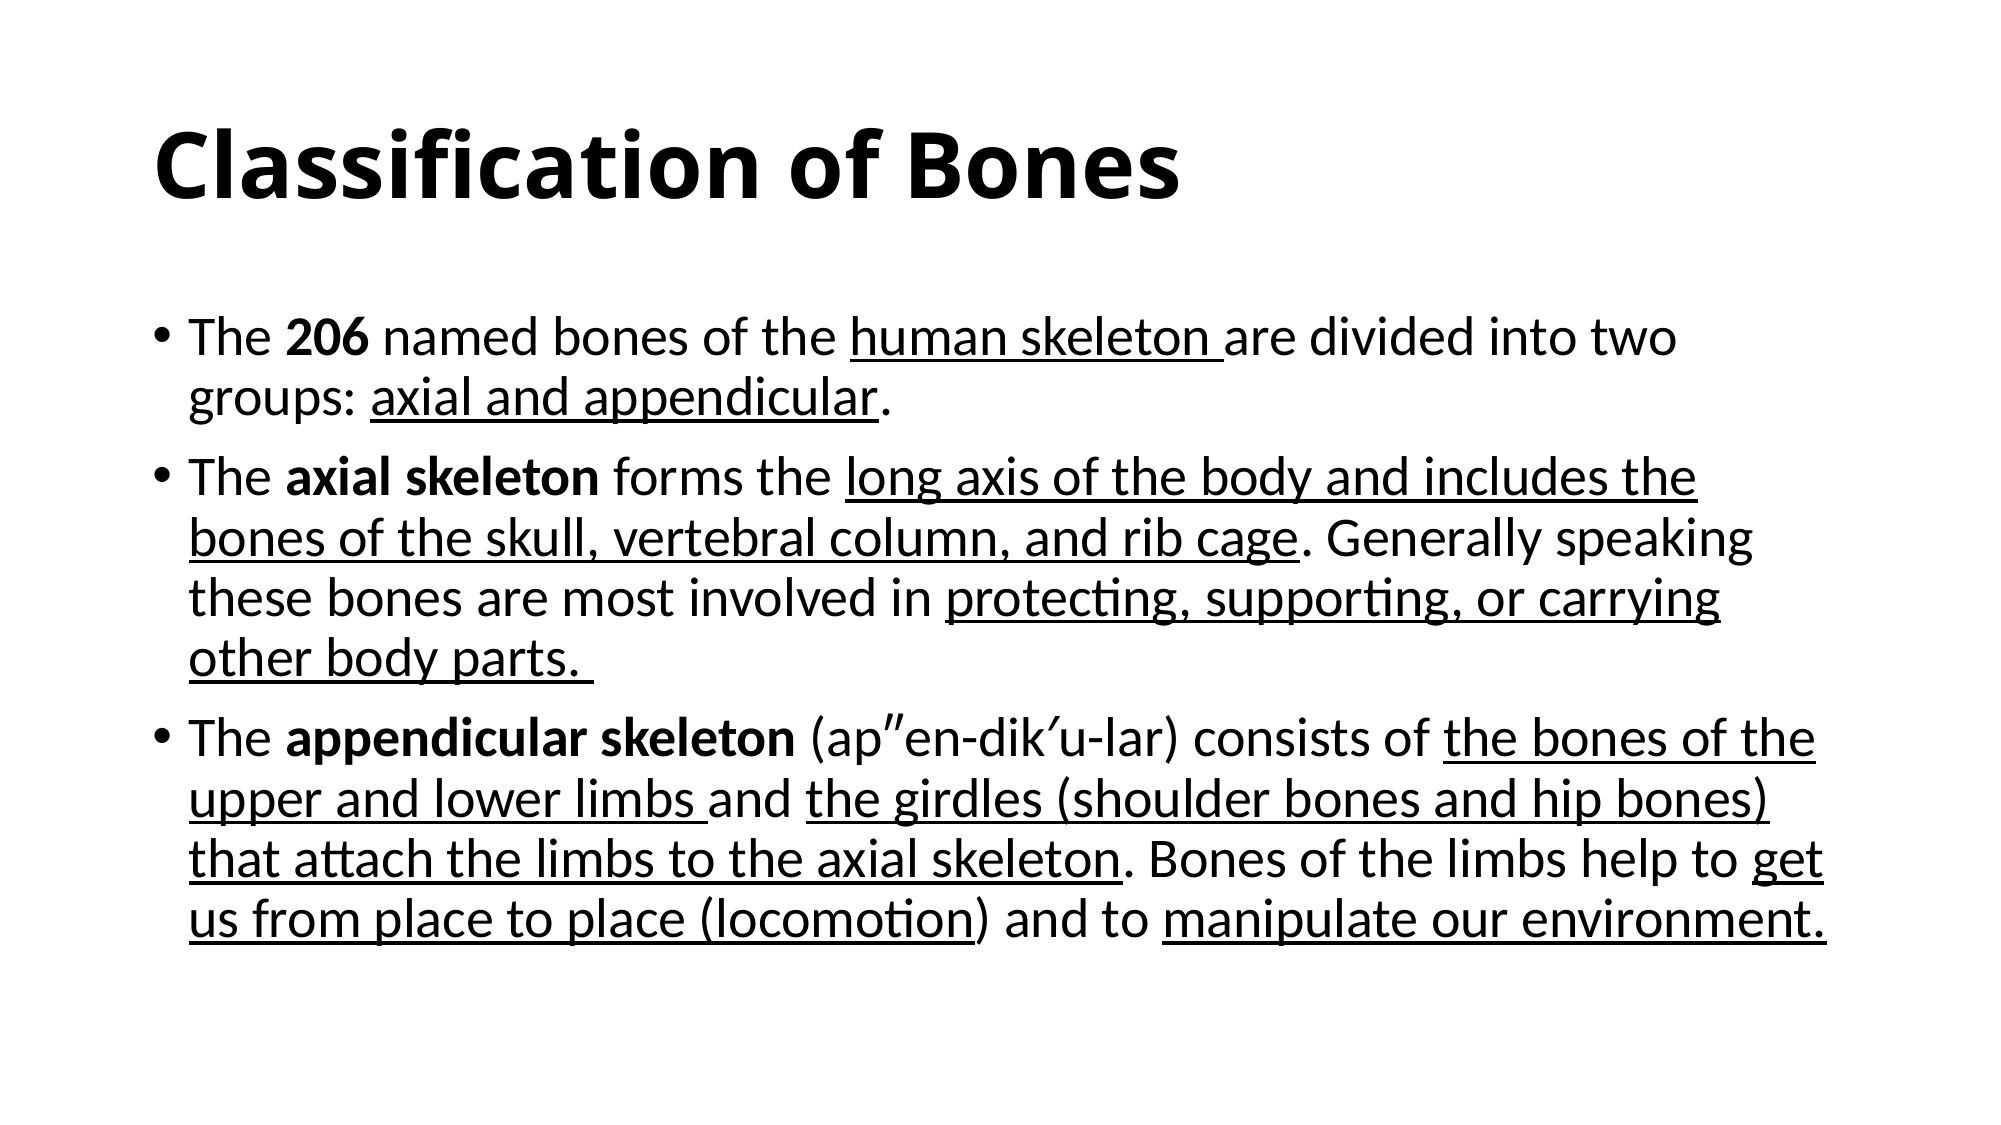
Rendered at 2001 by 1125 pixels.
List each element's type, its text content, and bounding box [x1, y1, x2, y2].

title Classification of Bones [137, 59, 1863, 278]
list The 206 named bones of the human skeleton are divided into two groups: axial and appendicular. The axial skeleton forms the long axis of the body and includes the bones of the skull, vertebral column, and rib cage. Generally speaking these bones are most involved in protecting, supporting, or carrying other body parts. The appendicular skeleton (ap″en-dik′u-lar) consists of the bones of the upper and lower limbs and the girdles (shoulder bones and hip bones) that attach the limbs to the axial skeleton. Bones of the limbs help to get us from place to place (locomotion) and to manipulate our environment. [137, 299, 1863, 1014]
